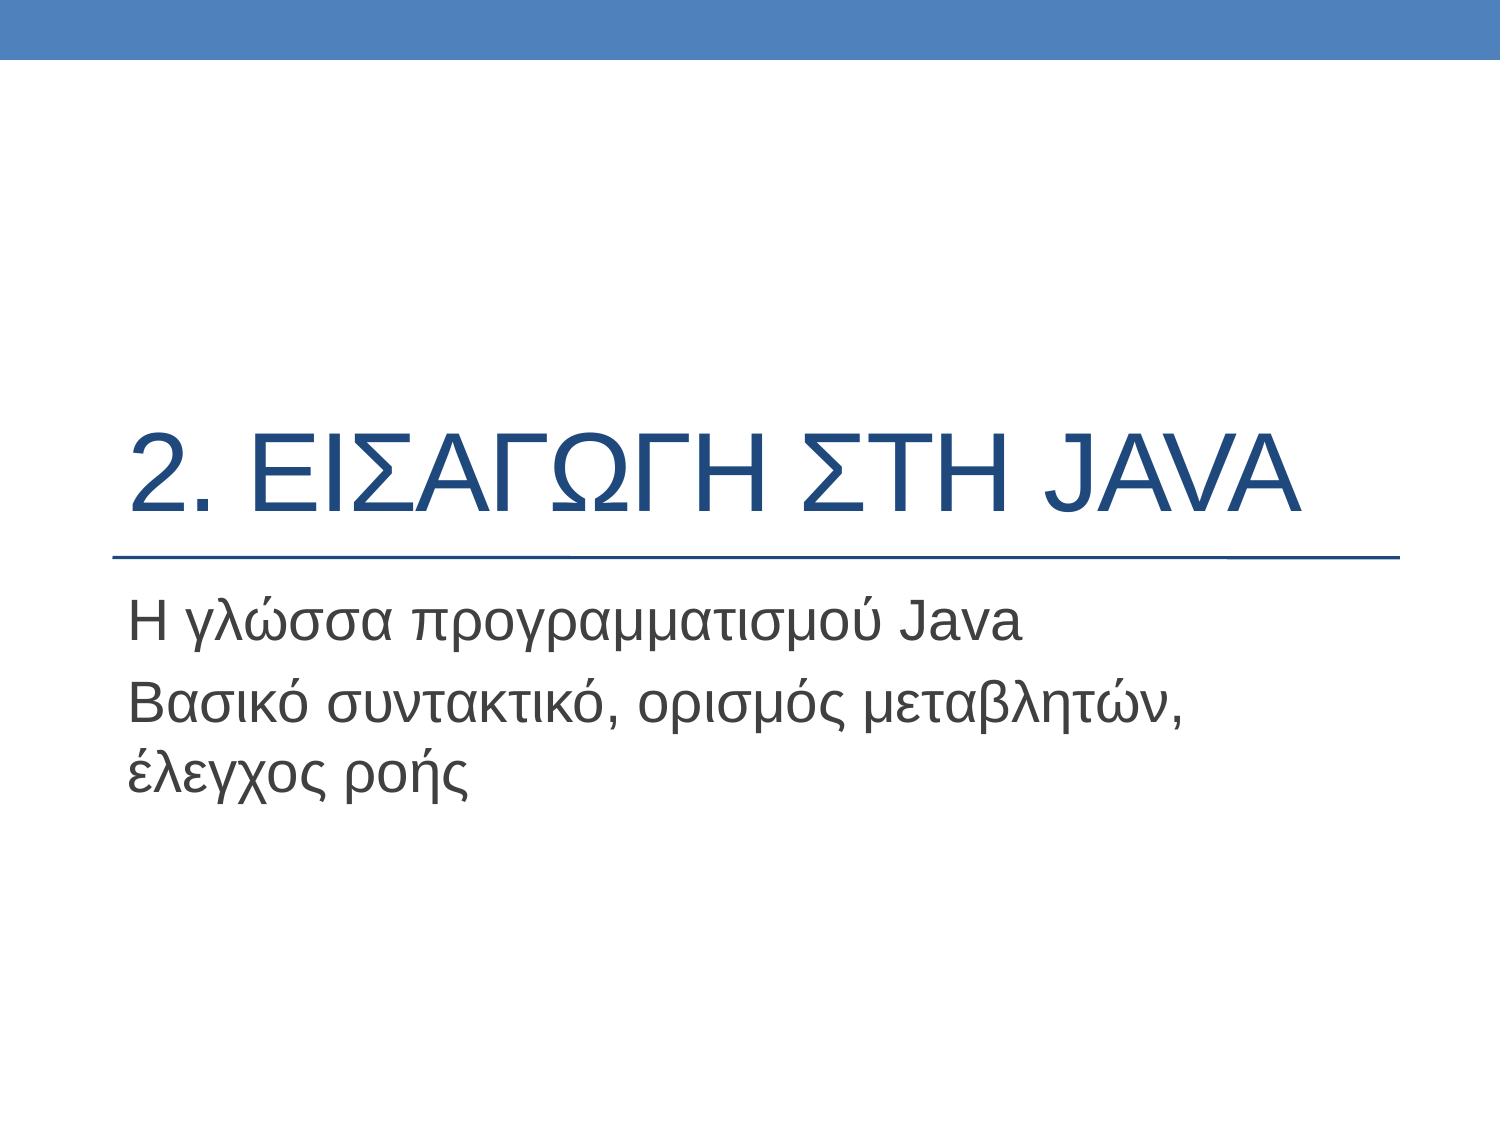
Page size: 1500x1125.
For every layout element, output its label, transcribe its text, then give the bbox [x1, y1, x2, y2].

subtitle Η γλώσσα προγραμματισμού Java Βασικό συντακτικό, ορισμός μεταβλητών, έλεγχος ροής [112, 575, 1388, 863]
title 2. ΕΙΣΑΓΩΓΗ ΣΤΗ JAVA [112, 224, 1413, 542]
